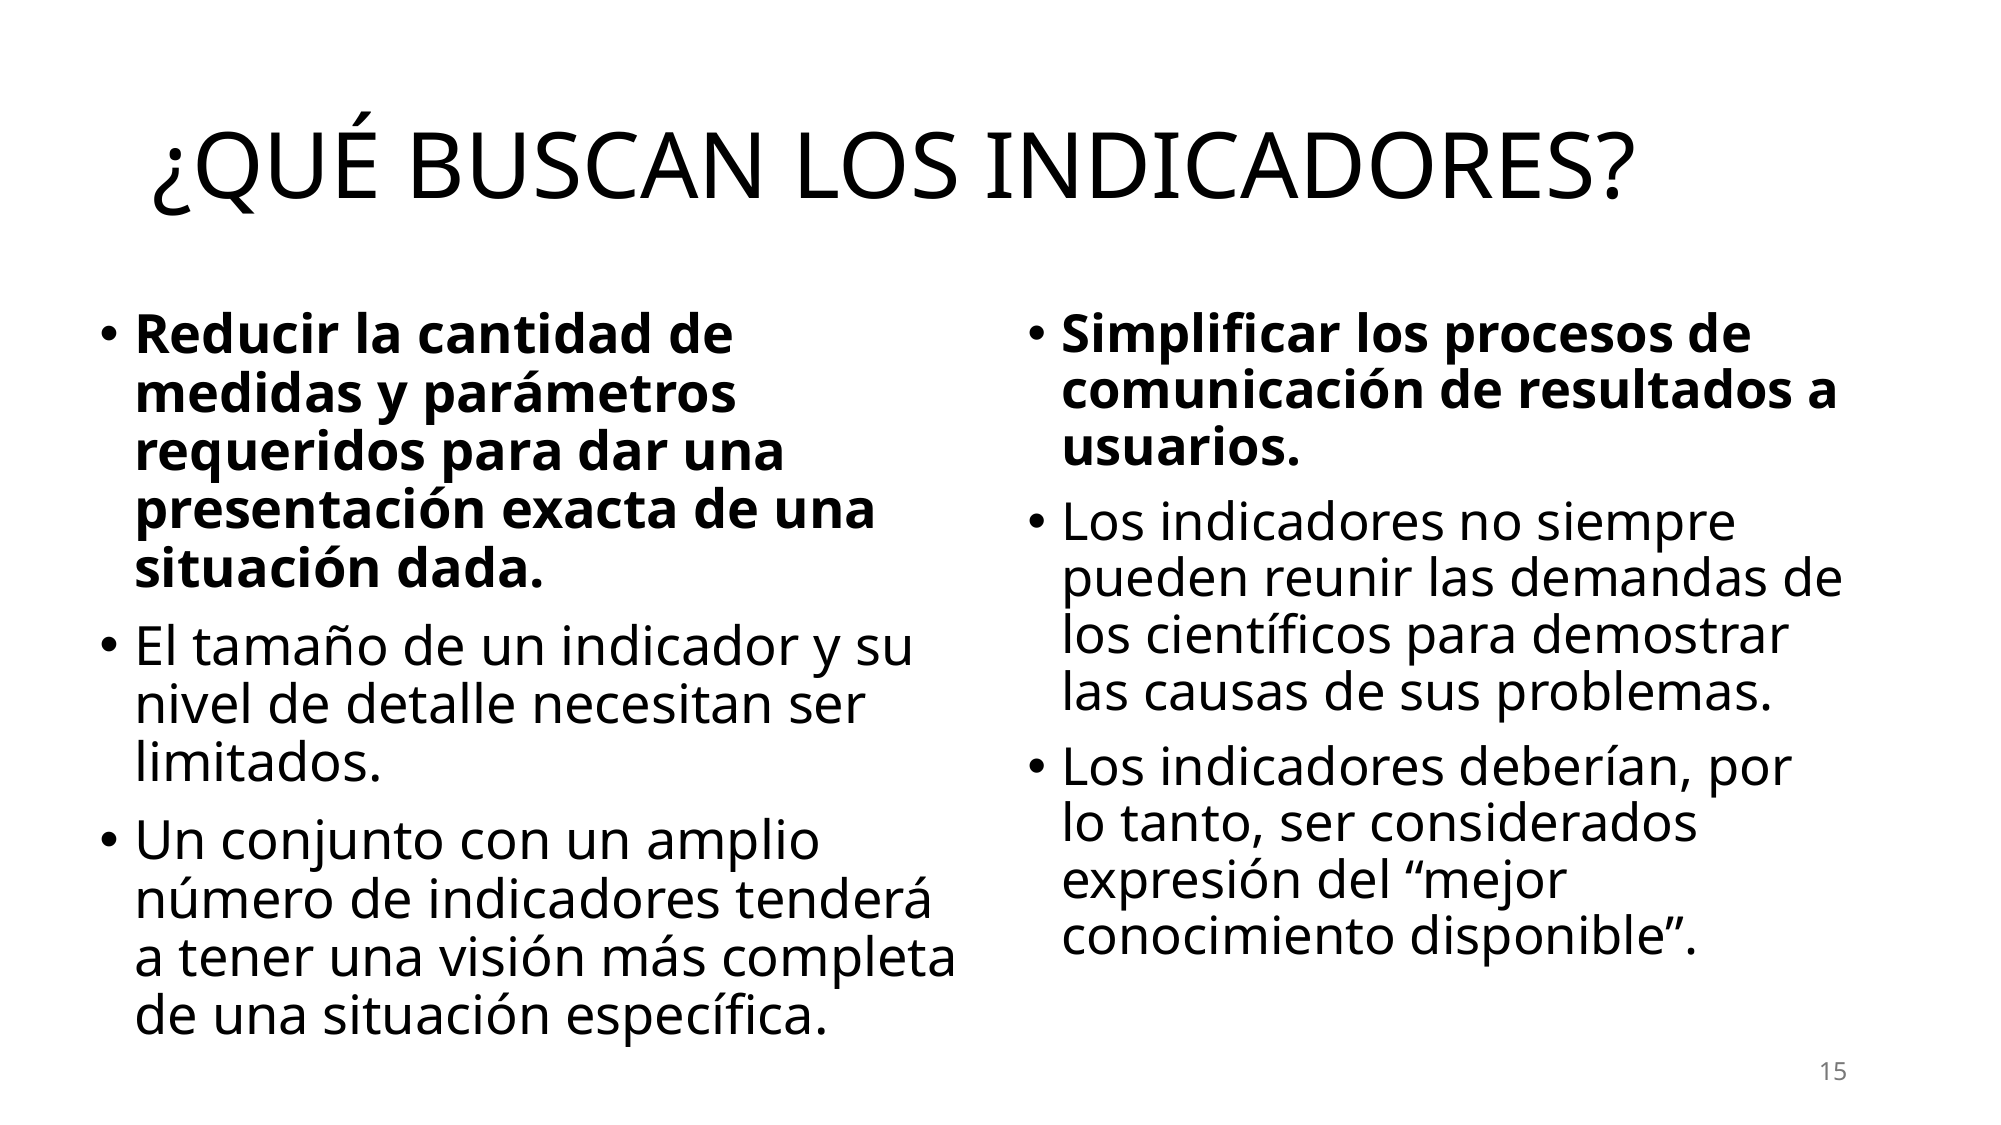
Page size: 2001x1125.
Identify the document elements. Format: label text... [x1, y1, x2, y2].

list Simplificar los procesos de comunicación de resultados a usuarios. Los indicadores no siempre pueden reunir las demandas de los científicos para demostrar las causas de sus problemas. Los indicadores deberían, por lo tanto, ser considerados expresión del “mejor conocimiento disponible”. [1012, 299, 1863, 1014]
title ¿QUÉ BUSCAN LOS INDICADORES? [137, 59, 1863, 278]
list Reducir la cantidad de medidas y parámetros requeridos para dar una presentación exacta de una situación dada. El tamaño de un indicador y su nivel de detalle necesitan ser limitados. Un conjunto con un amplio número de indicadores tenderá a tener una visión más completa de una situación específica. [84, 299, 988, 1059]
slide_number 15 [1412, 1042, 1863, 1103]
